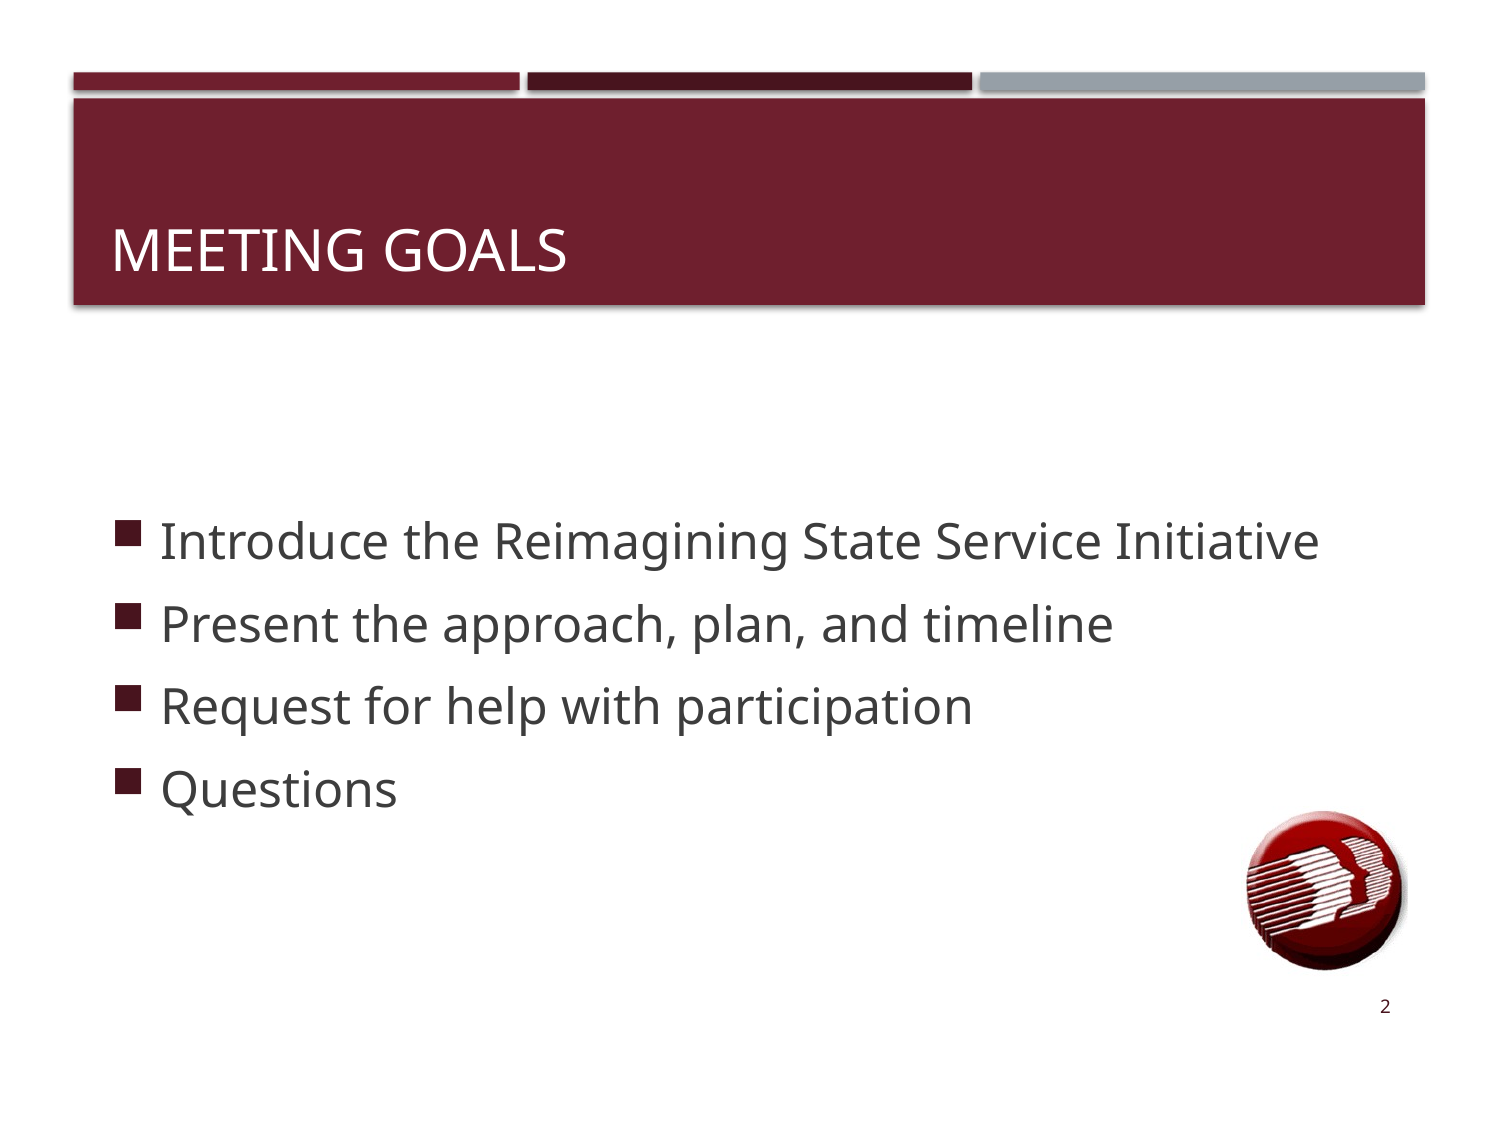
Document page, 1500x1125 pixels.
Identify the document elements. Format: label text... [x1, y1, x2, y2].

picture [1241, 806, 1408, 977]
list Introduce the Reimagining State Service Initiative Present the approach, plan, and timeline Request for help with participation Questions [95, 365, 1406, 962]
title MEETING GOALS [95, 112, 1406, 291]
slide_number 2 [1279, 977, 1406, 1037]
